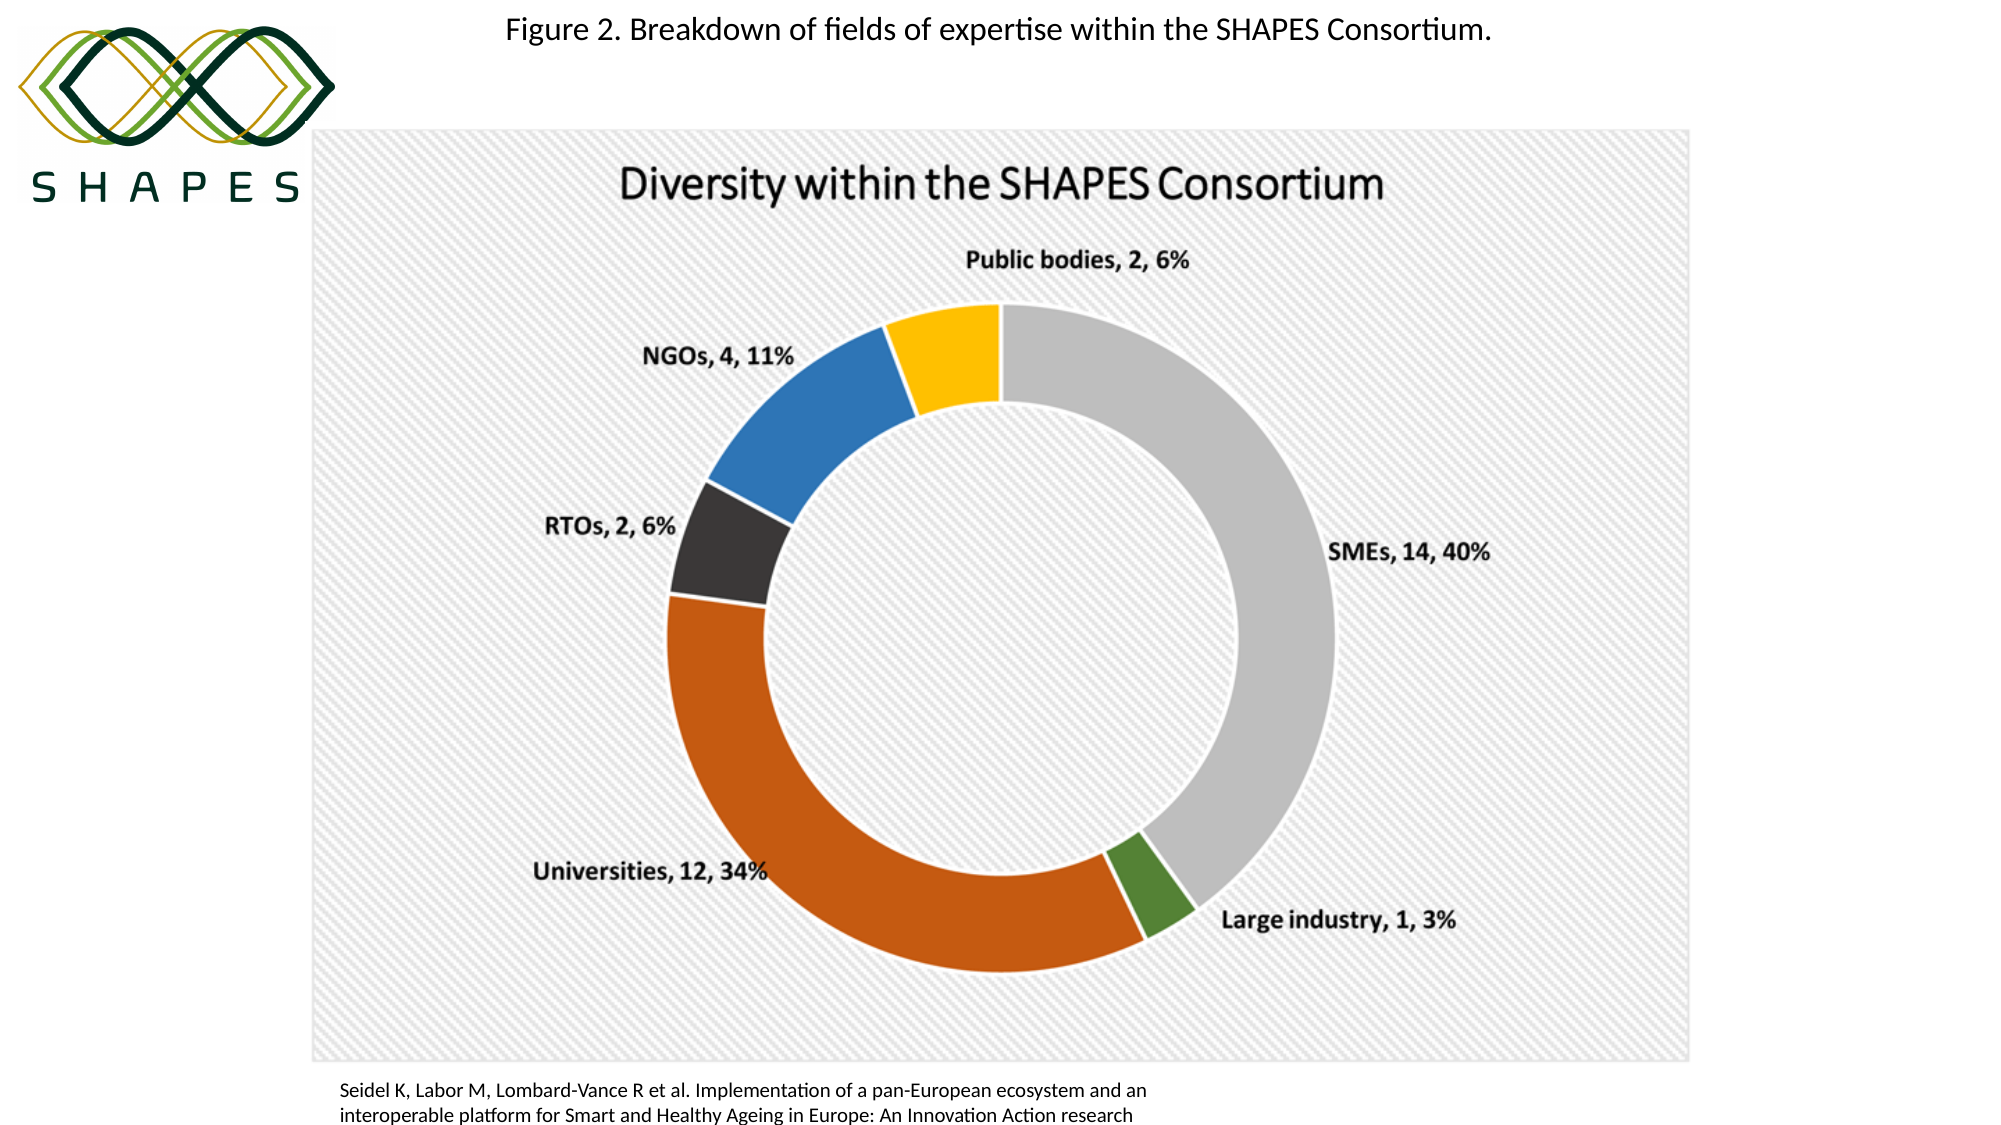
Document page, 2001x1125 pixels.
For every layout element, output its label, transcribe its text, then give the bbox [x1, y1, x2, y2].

text_box Figure 2. Breakdown of fields of expertise within the SHAPES Consortium. [249, 0, 1750, 55]
text_box Seidel K, Labor M, Lombard-Vance R et al. Implementation of a pan-European ecosystem and an interoperable platform for Smart and Healthy Ageing in Europe: An Innovation Action research protocol [version 1]. Open Res Europe 2022, 2:85 (doi: 10.12688/openreseurope.14827.1) [324, 1069, 1169, 1125]
picture [17, 26, 1695, 1069]
